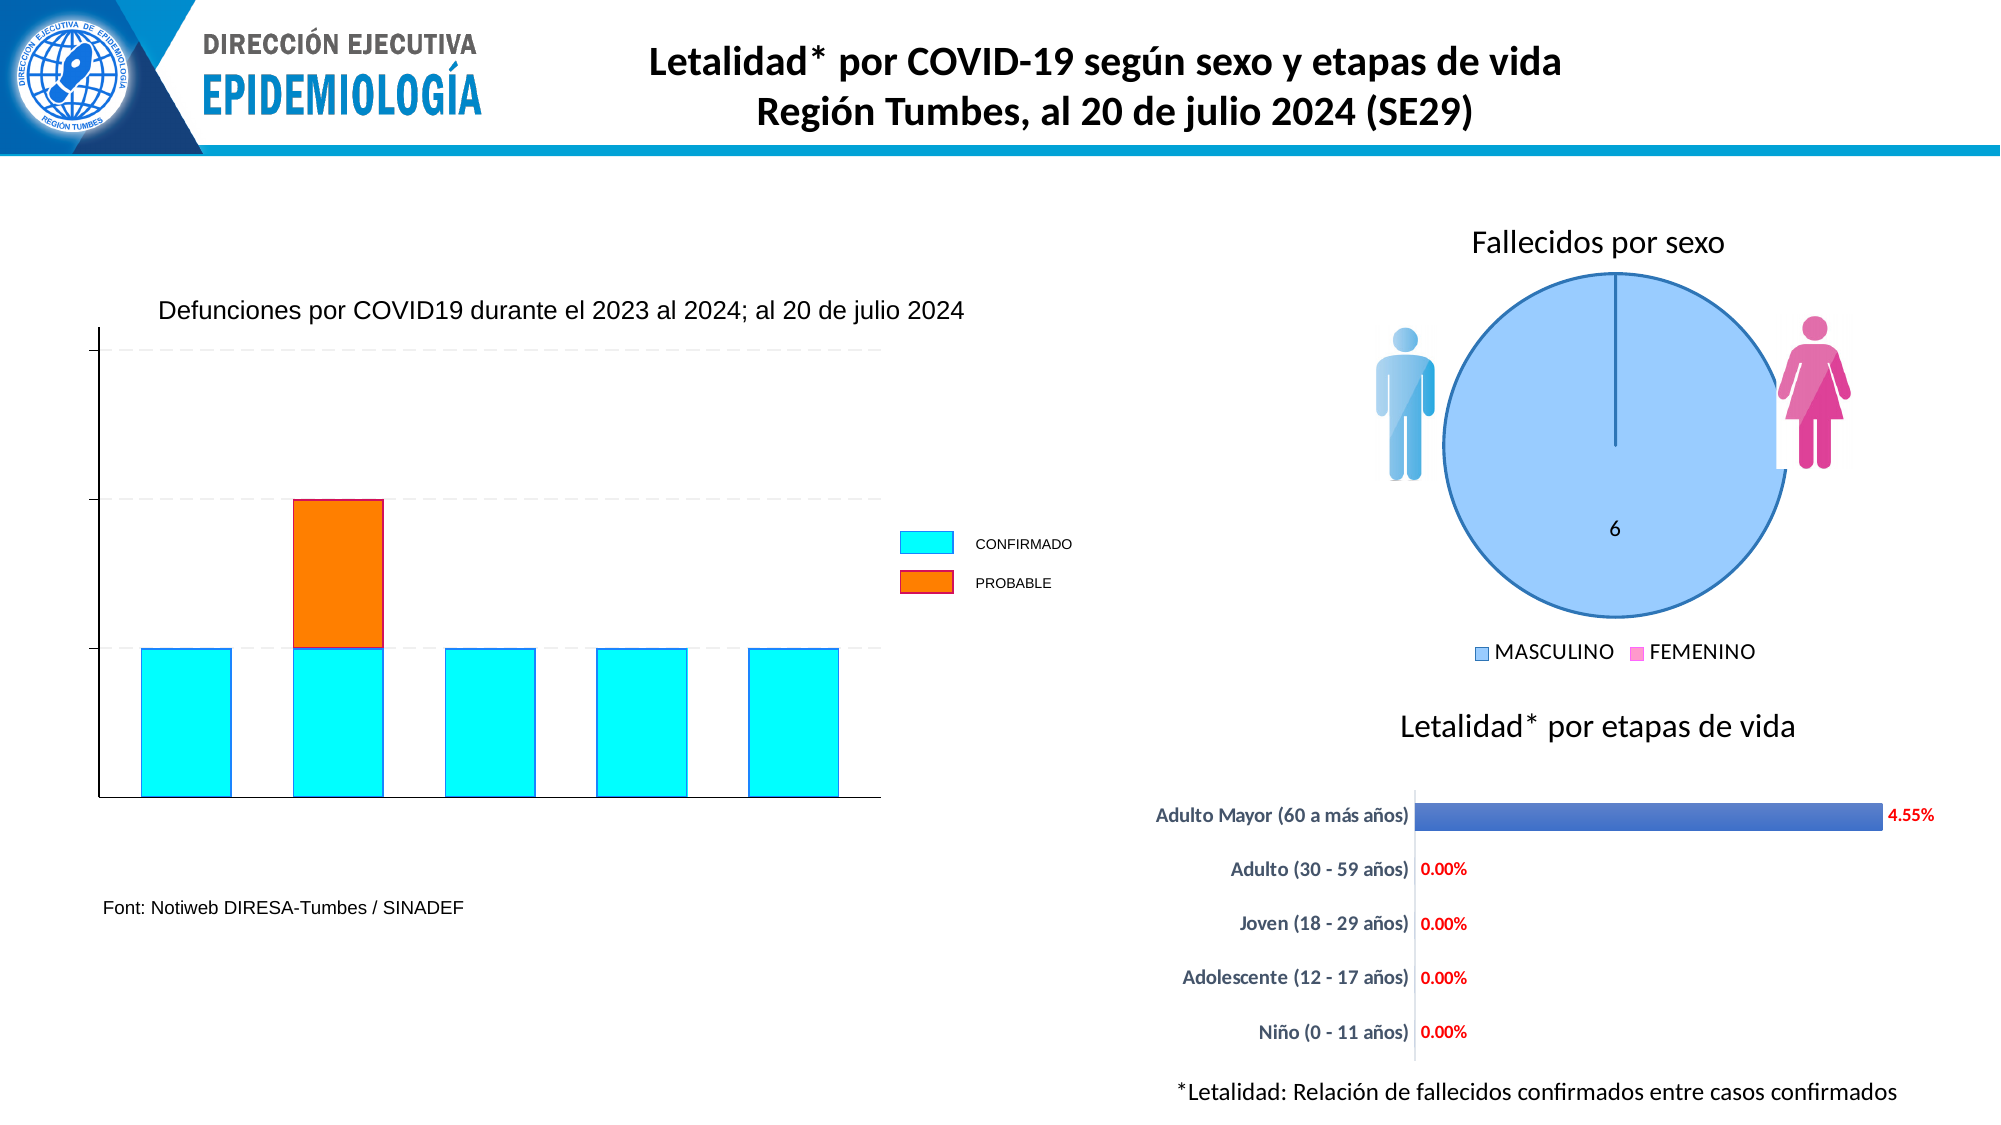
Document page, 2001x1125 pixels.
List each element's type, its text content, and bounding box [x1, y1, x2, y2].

text_box Letalidad* por COVID-19 según sexo y etapas de vida Región Tumbes, al 20 de julio 2024 (SE29) [512, 26, 1710, 142]
chart [1130, 768, 1949, 1091]
picture [0, 268, 1126, 944]
text_box [0, 144, 2000, 157]
text_box Letalidad* por etapas de vida [1385, 696, 1812, 752]
picture [0, 0, 512, 153]
text_box *Letalidad: Relación de fallecidos confirmados entre casos confirmados [1160, 1067, 2000, 1113]
chart [1282, 265, 1949, 672]
text_box Fallecidos por sexo [1457, 213, 1741, 265]
